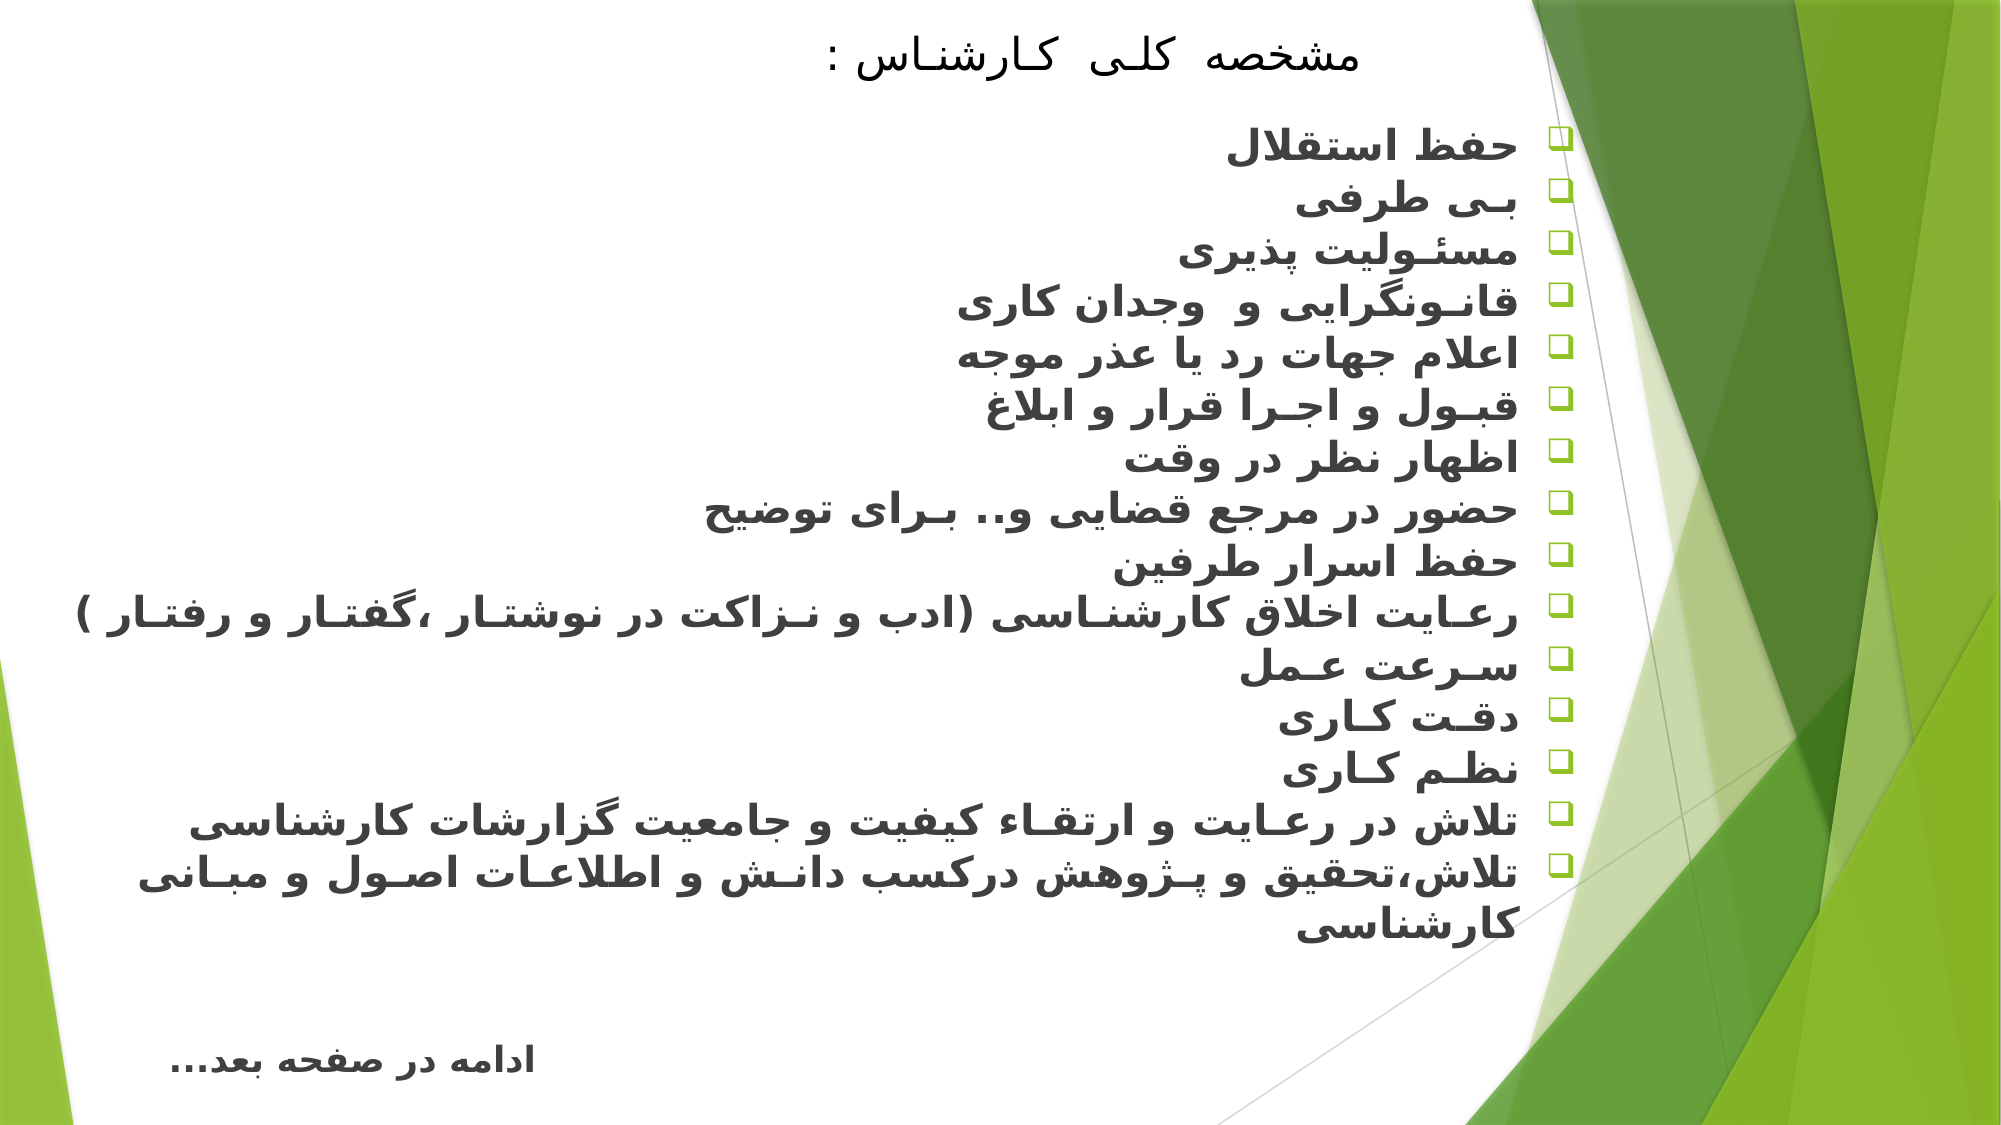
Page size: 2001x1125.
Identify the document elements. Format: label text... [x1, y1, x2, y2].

list مشخصه کلـی کـارشنـاس : حفظ استقلال بـی طرفی مسئـولیت پذیری قانـونگرایی و وجدان کاری اعلام جهات رد یا عذر موجه قبـول و اجـرا قرار و ابلاغ اظهار نظر در وقت حضور در مرجع قضایی و.. بـرای توضیح حفظ اسرار طرفین رعـایت اخلاق کارشنـاسی (ادب و نـزاکت در نوشتـار ،گفتـار و رفتـار ) سـرعت عـمل دقـت کـاری نظـم کـاری تلاش در رعـایت و ارتقـاء کیفیت و جامعیت گزارشات کارشناسی تلاش،تحقیق و پـژوهش درکسب دانـش و اطلاعـات اصـول و مبـانی کارشناسی ادامه در صفحه بعد... [0, 17, 1580, 1108]
